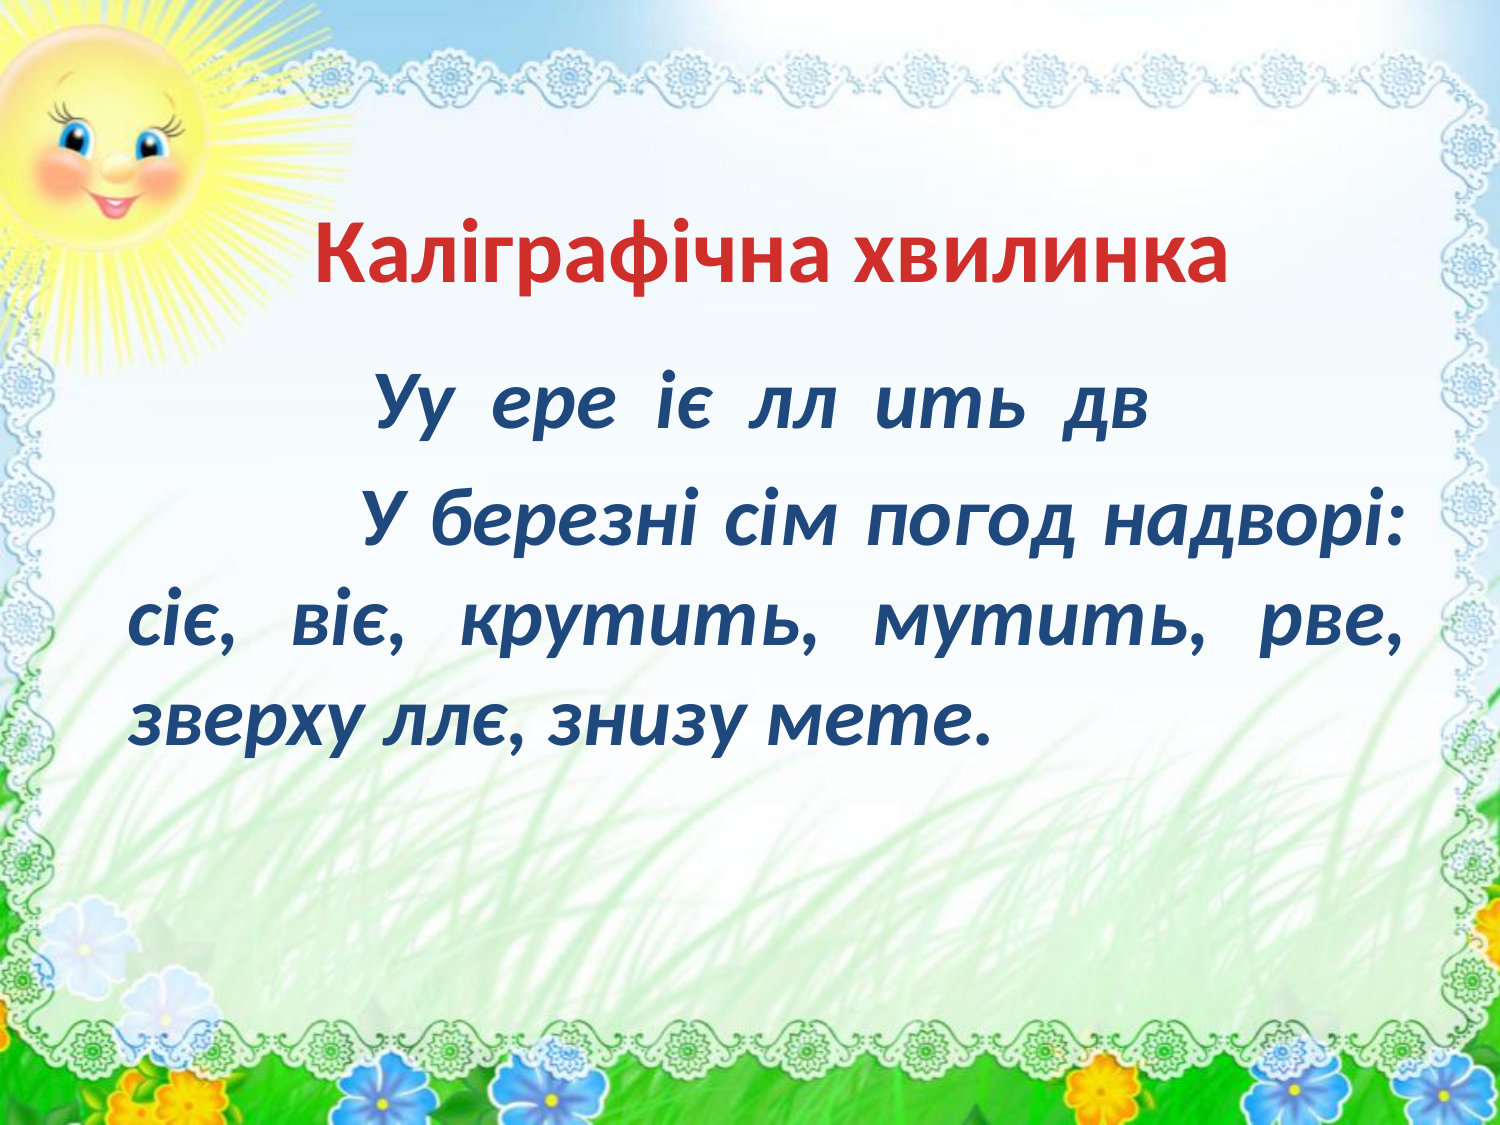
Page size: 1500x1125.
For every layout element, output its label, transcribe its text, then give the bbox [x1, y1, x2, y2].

title Каліграфічна хвилинка [135, 125, 1411, 338]
subtitle Уу ере іє лл ить дв У березні сім погод надворі: сіє, віє, крутить, мутить, рве, зверху ллє, знизу мете. [112, 338, 1424, 976]
picture [0, 0, 1500, 1125]
